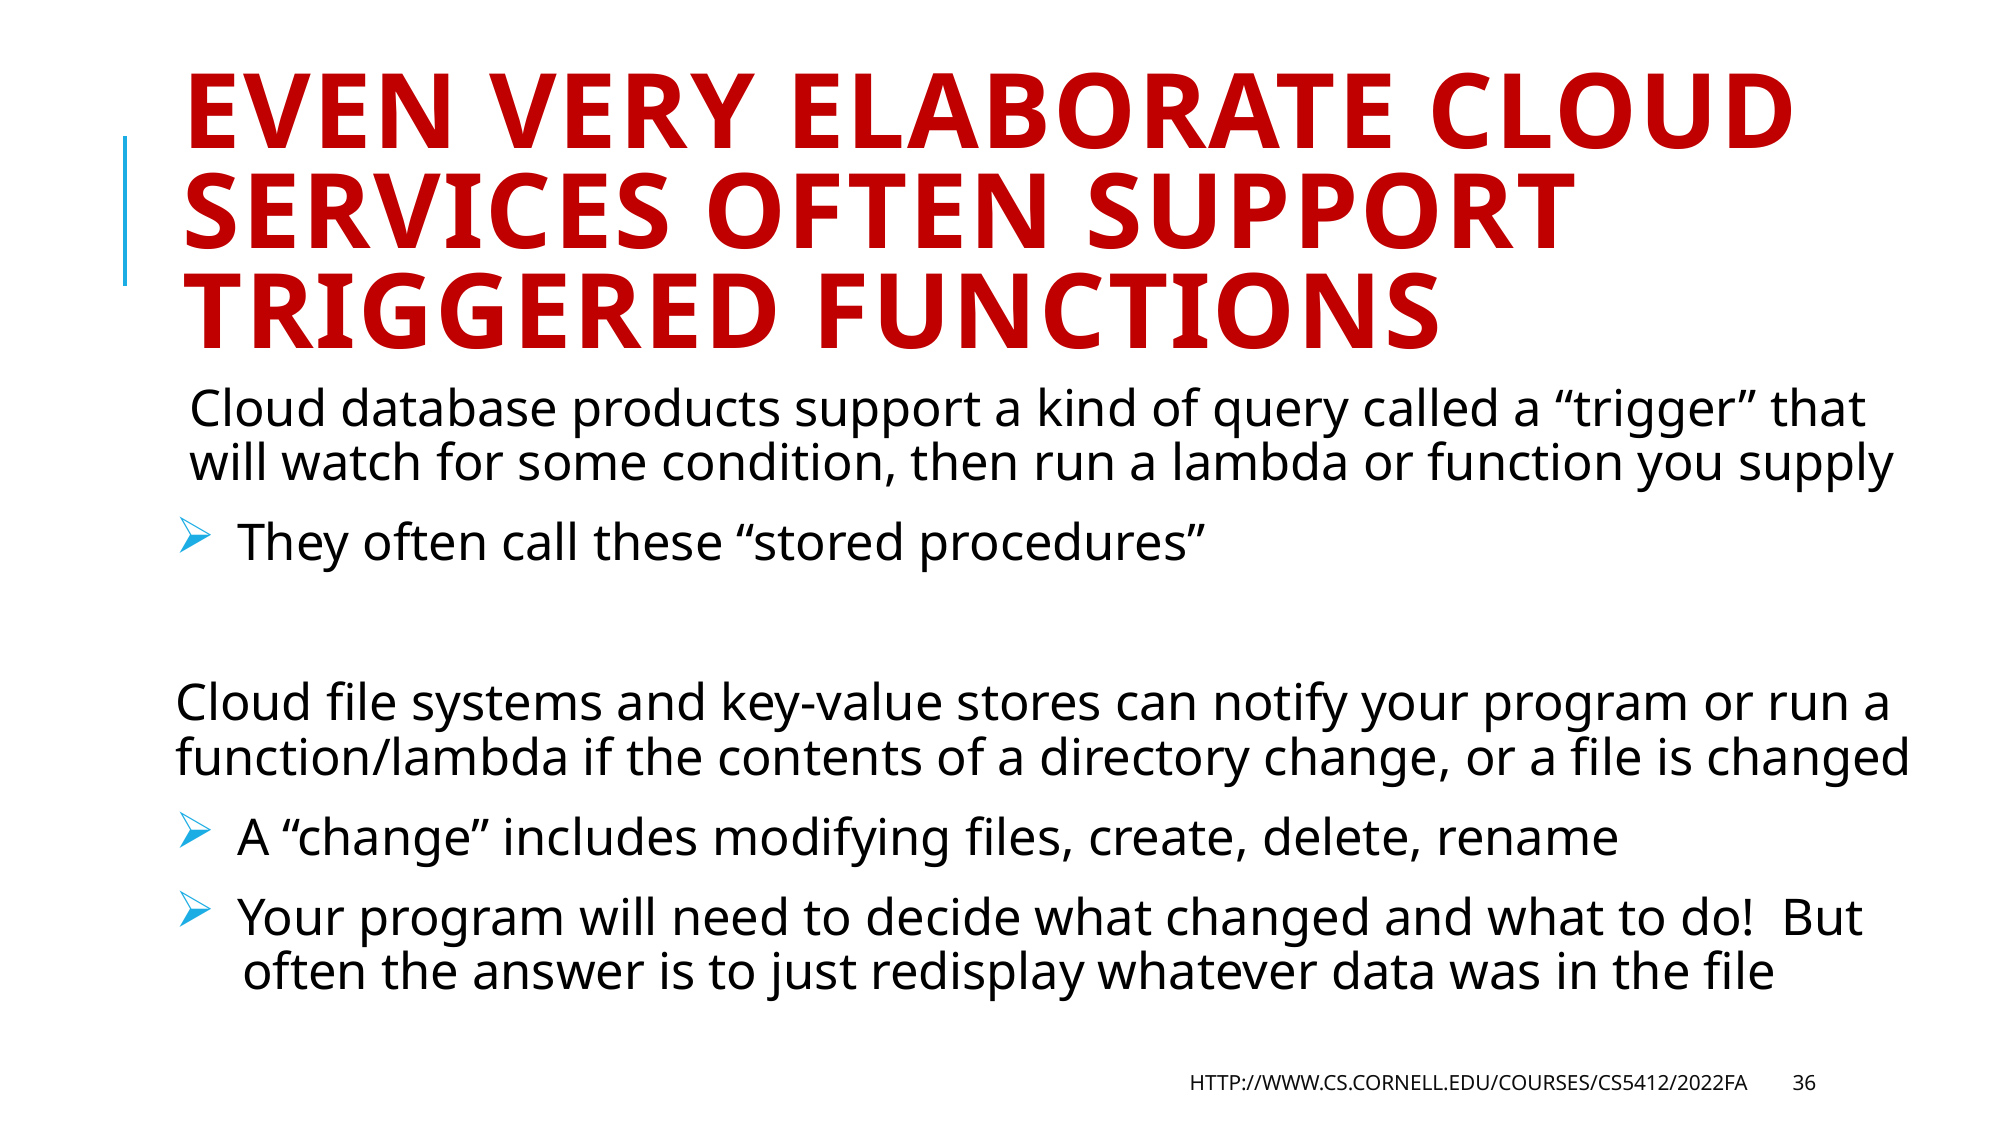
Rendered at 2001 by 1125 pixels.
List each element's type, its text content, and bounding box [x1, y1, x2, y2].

footer http://www.cs.cornell.edu/courses/cs5412/2022fa [794, 1061, 1763, 1107]
slide_number 36 [1777, 1061, 1938, 1107]
title Even very elaborate cloud services often support triggered functions [168, 96, 1938, 342]
list Cloud database products support a kind of query called a “trigger” that will watch for some condition, then run a lambda or function you supply They often call these “stored procedures” Cloud file systems and key-value stores can notify your program or run a function/lambda if the contents of a directory change, or a file is changed A “change” includes modifying files, create, delete, rename Your program will need to decide what changed and what to do! But often the answer is to just redisplay whatever data was in the file [168, 375, 1938, 1035]
